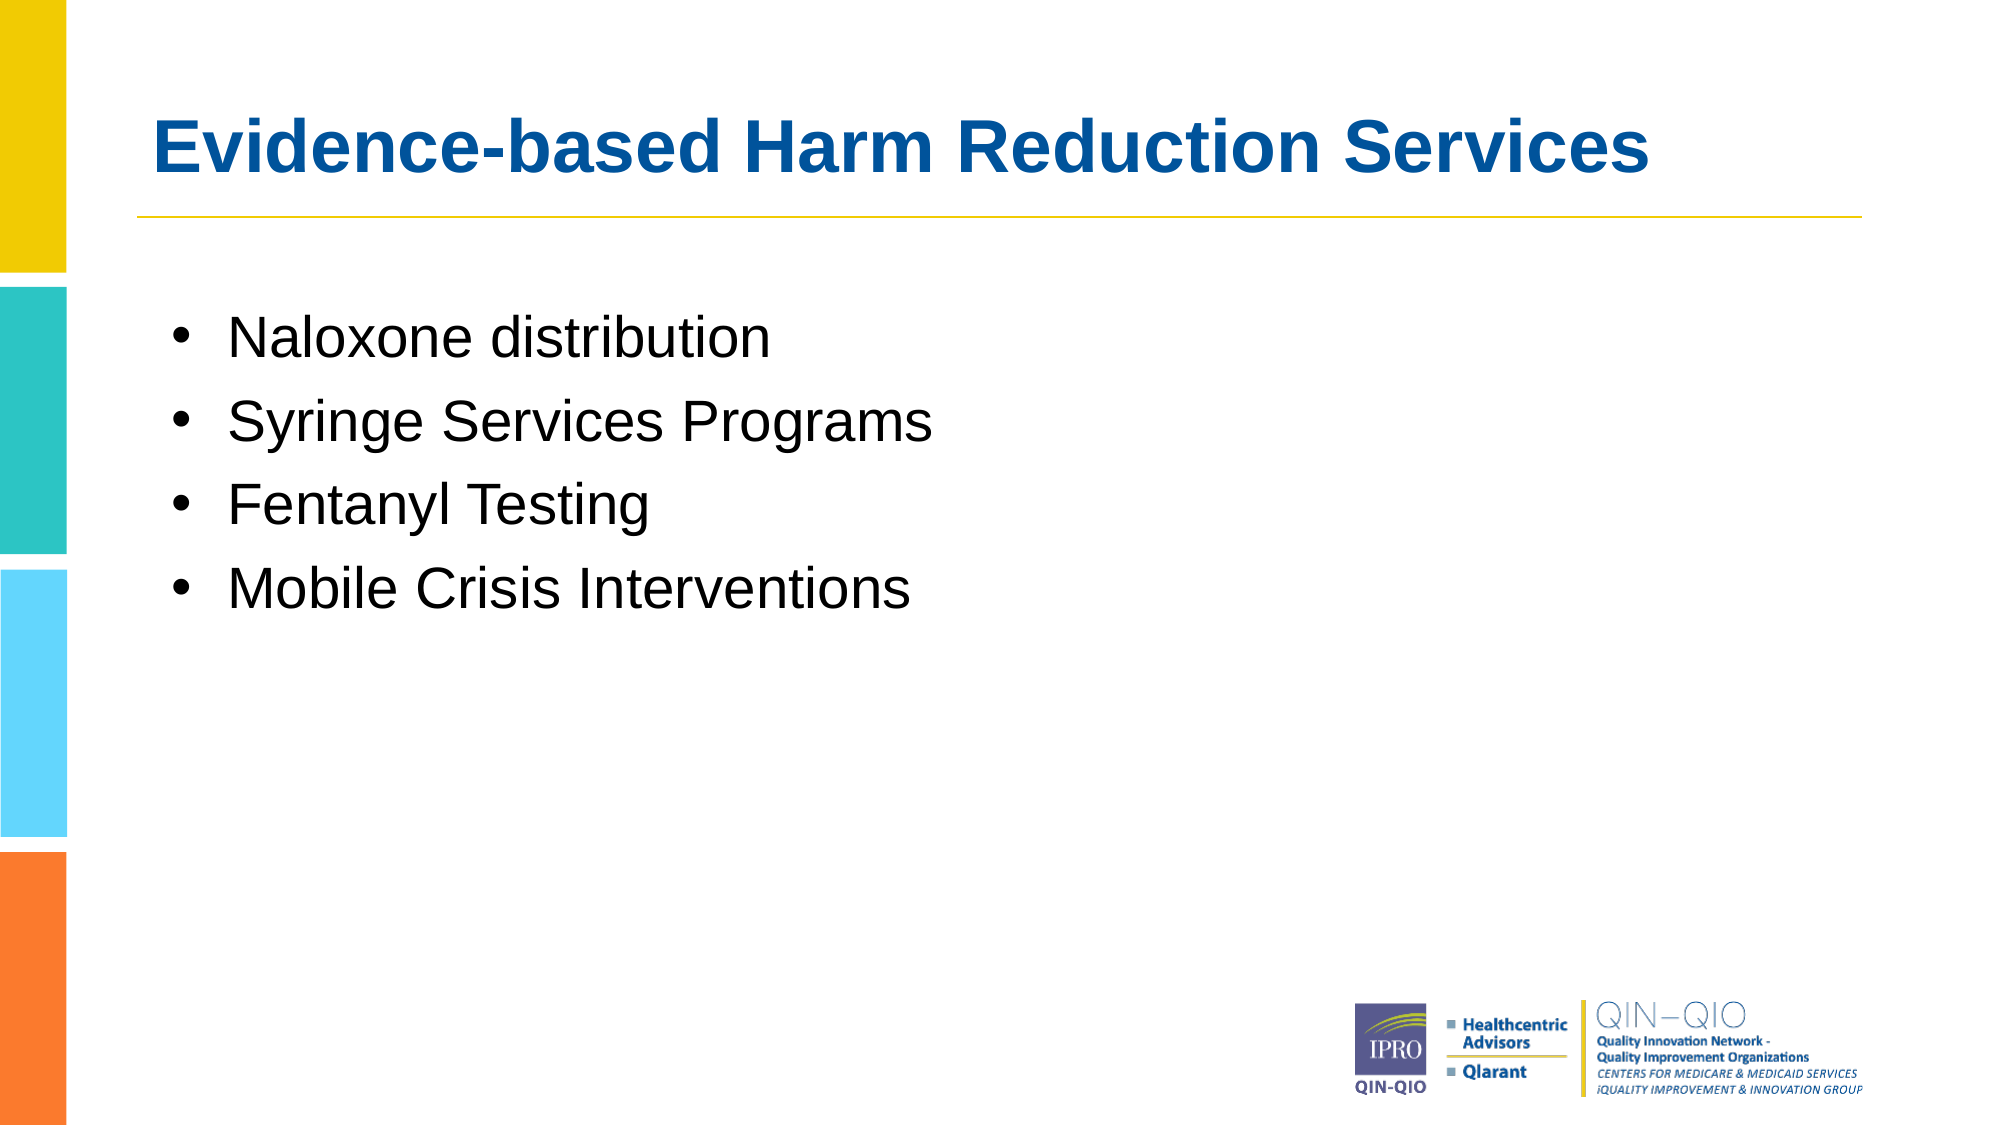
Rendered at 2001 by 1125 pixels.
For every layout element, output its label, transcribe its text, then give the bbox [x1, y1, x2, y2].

title Evidence-based Harm Reduction Services [137, 39, 1863, 257]
picture [1355, 1000, 1863, 1097]
list Naloxone distribution Syringe Services Programs Fentanyl Testing Mobile Crisis Interventions [137, 299, 1863, 977]
